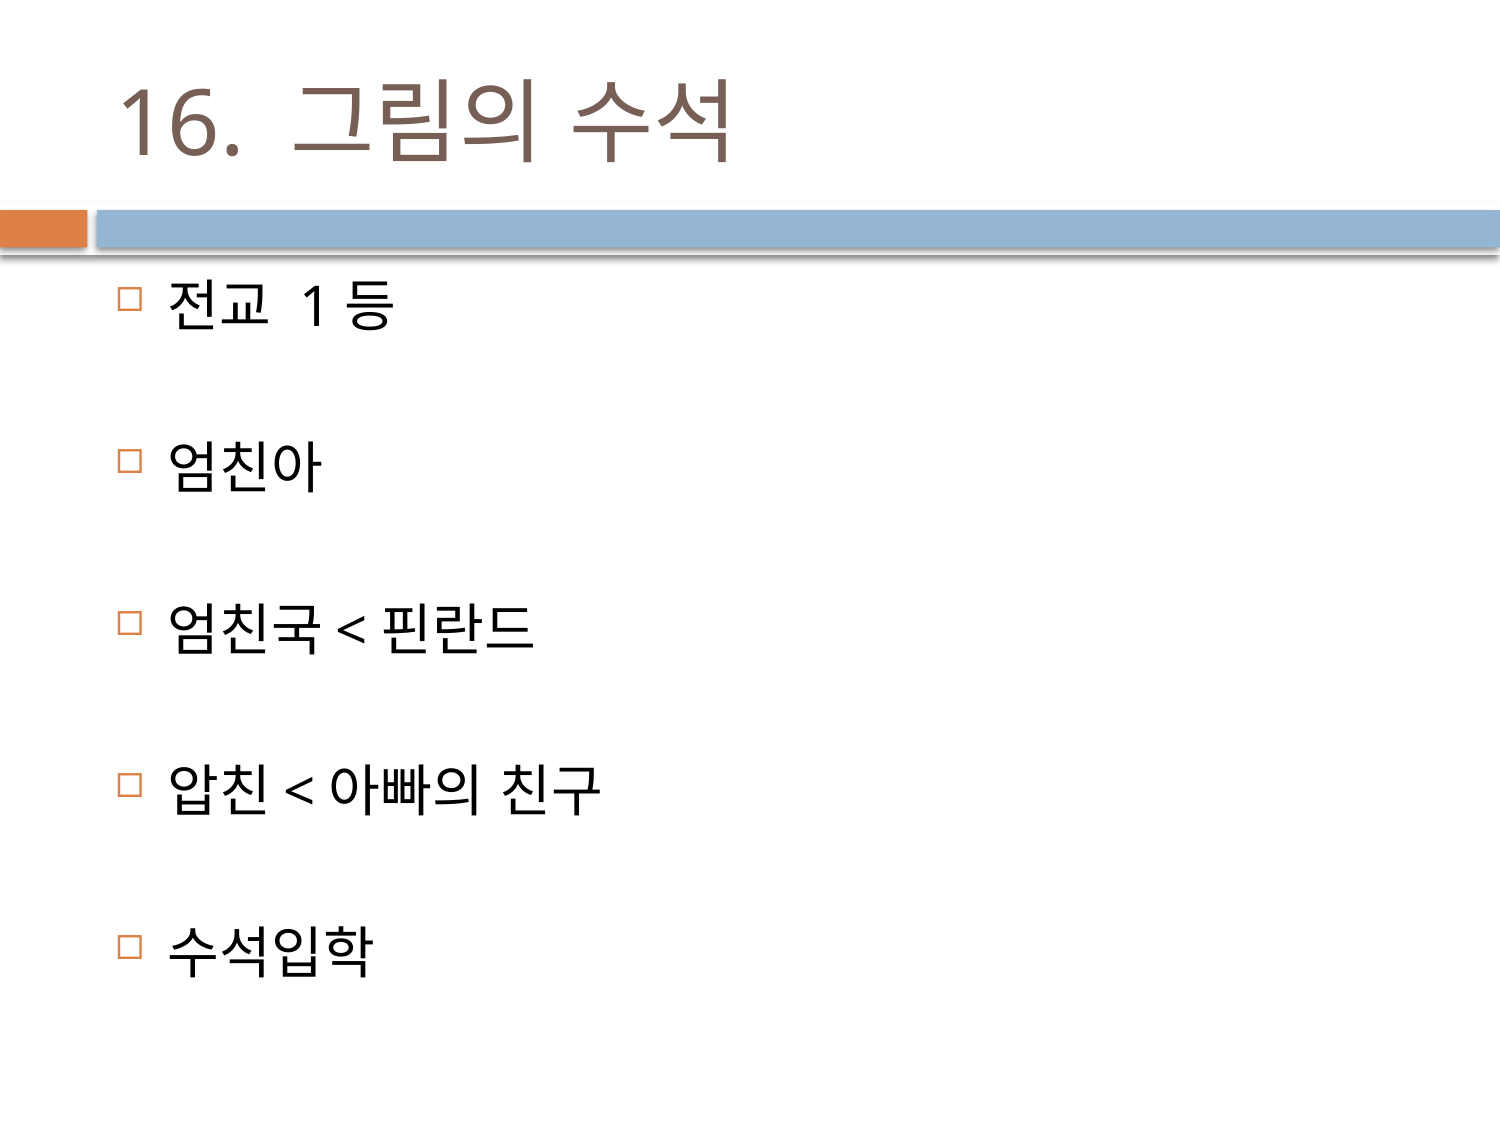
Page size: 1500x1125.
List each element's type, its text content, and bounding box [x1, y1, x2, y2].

list 전교 1등 엄친아 엄친국<핀란드 압친<아빠의 친구 수석입학 [100, 262, 1438, 1000]
title 16. 그림의 수석 [100, 37, 1438, 200]
